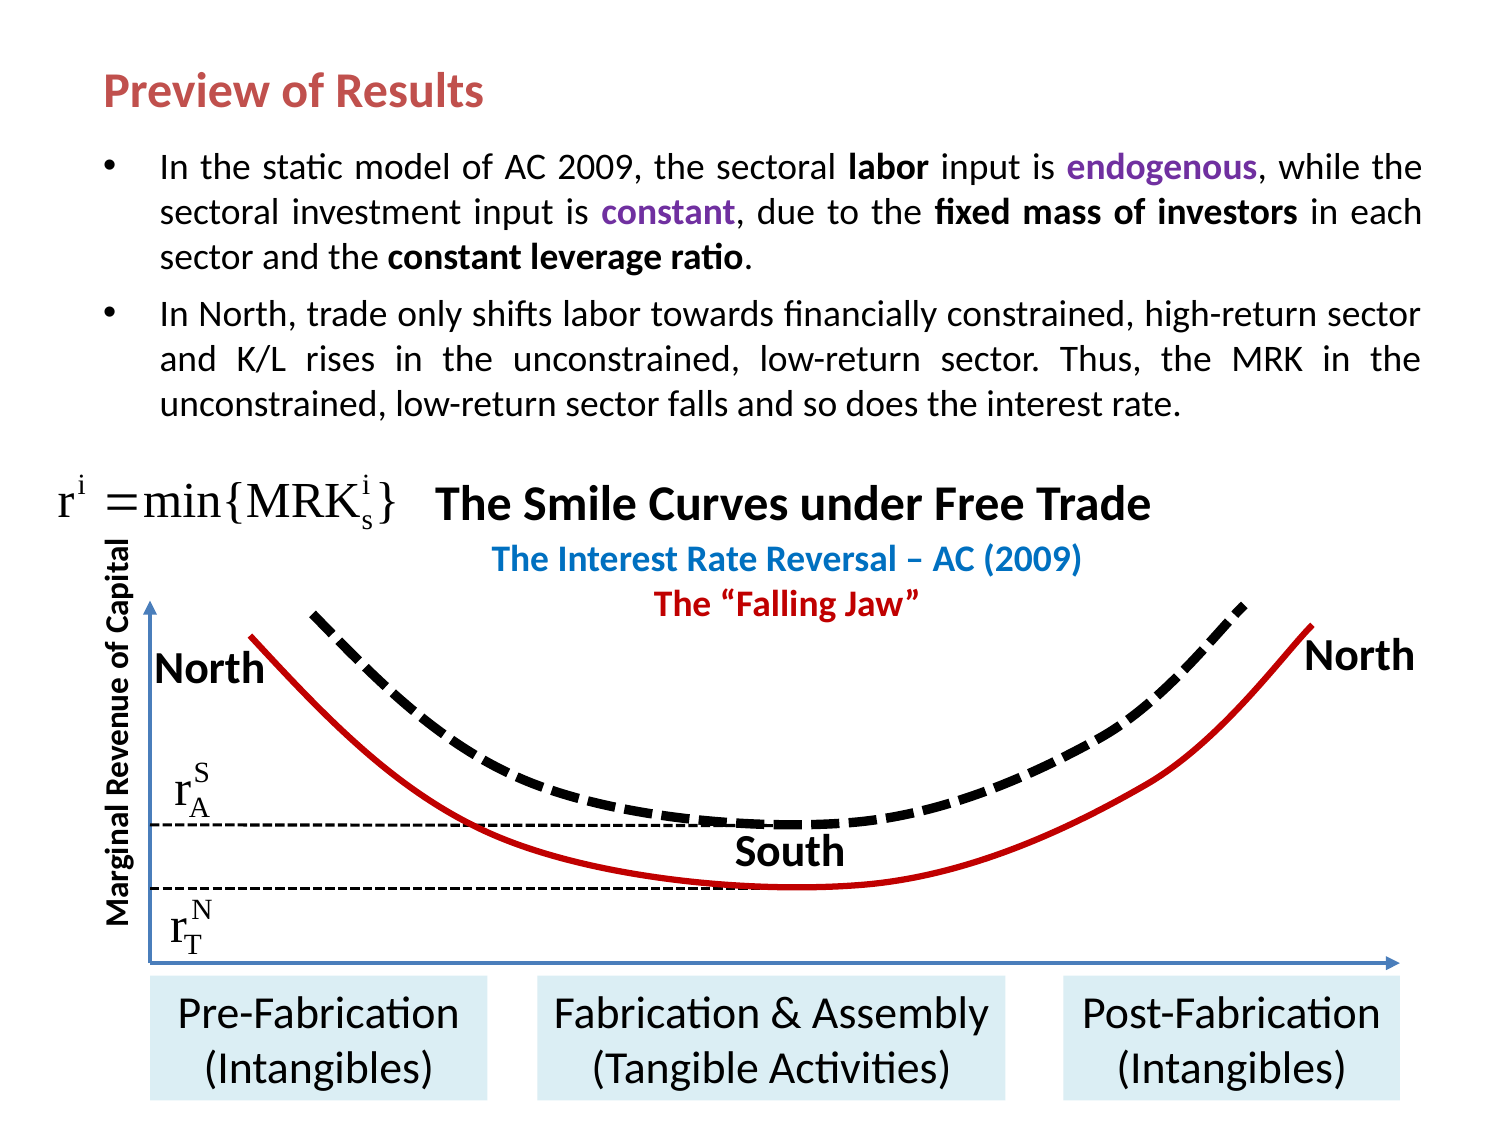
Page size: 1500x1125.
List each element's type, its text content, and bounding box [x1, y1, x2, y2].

text_box Post-Fabrication (Intangibles) [1063, 975, 1400, 1101]
text_box Pre-Fabrication (Intangibles) [150, 975, 488, 1101]
text_box Fabrication & Assembly (Tangible Activities) [537, 975, 1006, 1101]
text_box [49, 462, 404, 543]
text_box Marginal Revenue of Capital [87, 552, 143, 955]
text_box [1163, 603, 1246, 615]
text_box In the static model of AC 2009, the sectoral labor input is endogenous, while the sectoral investment input is constant, due to the fixed mass of investors in each sector and the constant leverage ratio. In North, trade only shifts labor towards financially constrained, high-return sector and K/L rises in the unconstrained, low-return sector. Thus, the MRK in the unconstrained, low-return sector falls and so does the interest rate. [88, 134, 1438, 432]
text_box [149, 896, 788, 962]
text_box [106, 617, 1463, 888]
text_box Preview of Results [88, 49, 1425, 125]
text_box The Interest Rate Reversal – AC (2009) The “Falling Jaw” [412, 527, 1163, 615]
text_box The Smile Curves under Free Trade [405, 463, 1363, 538]
